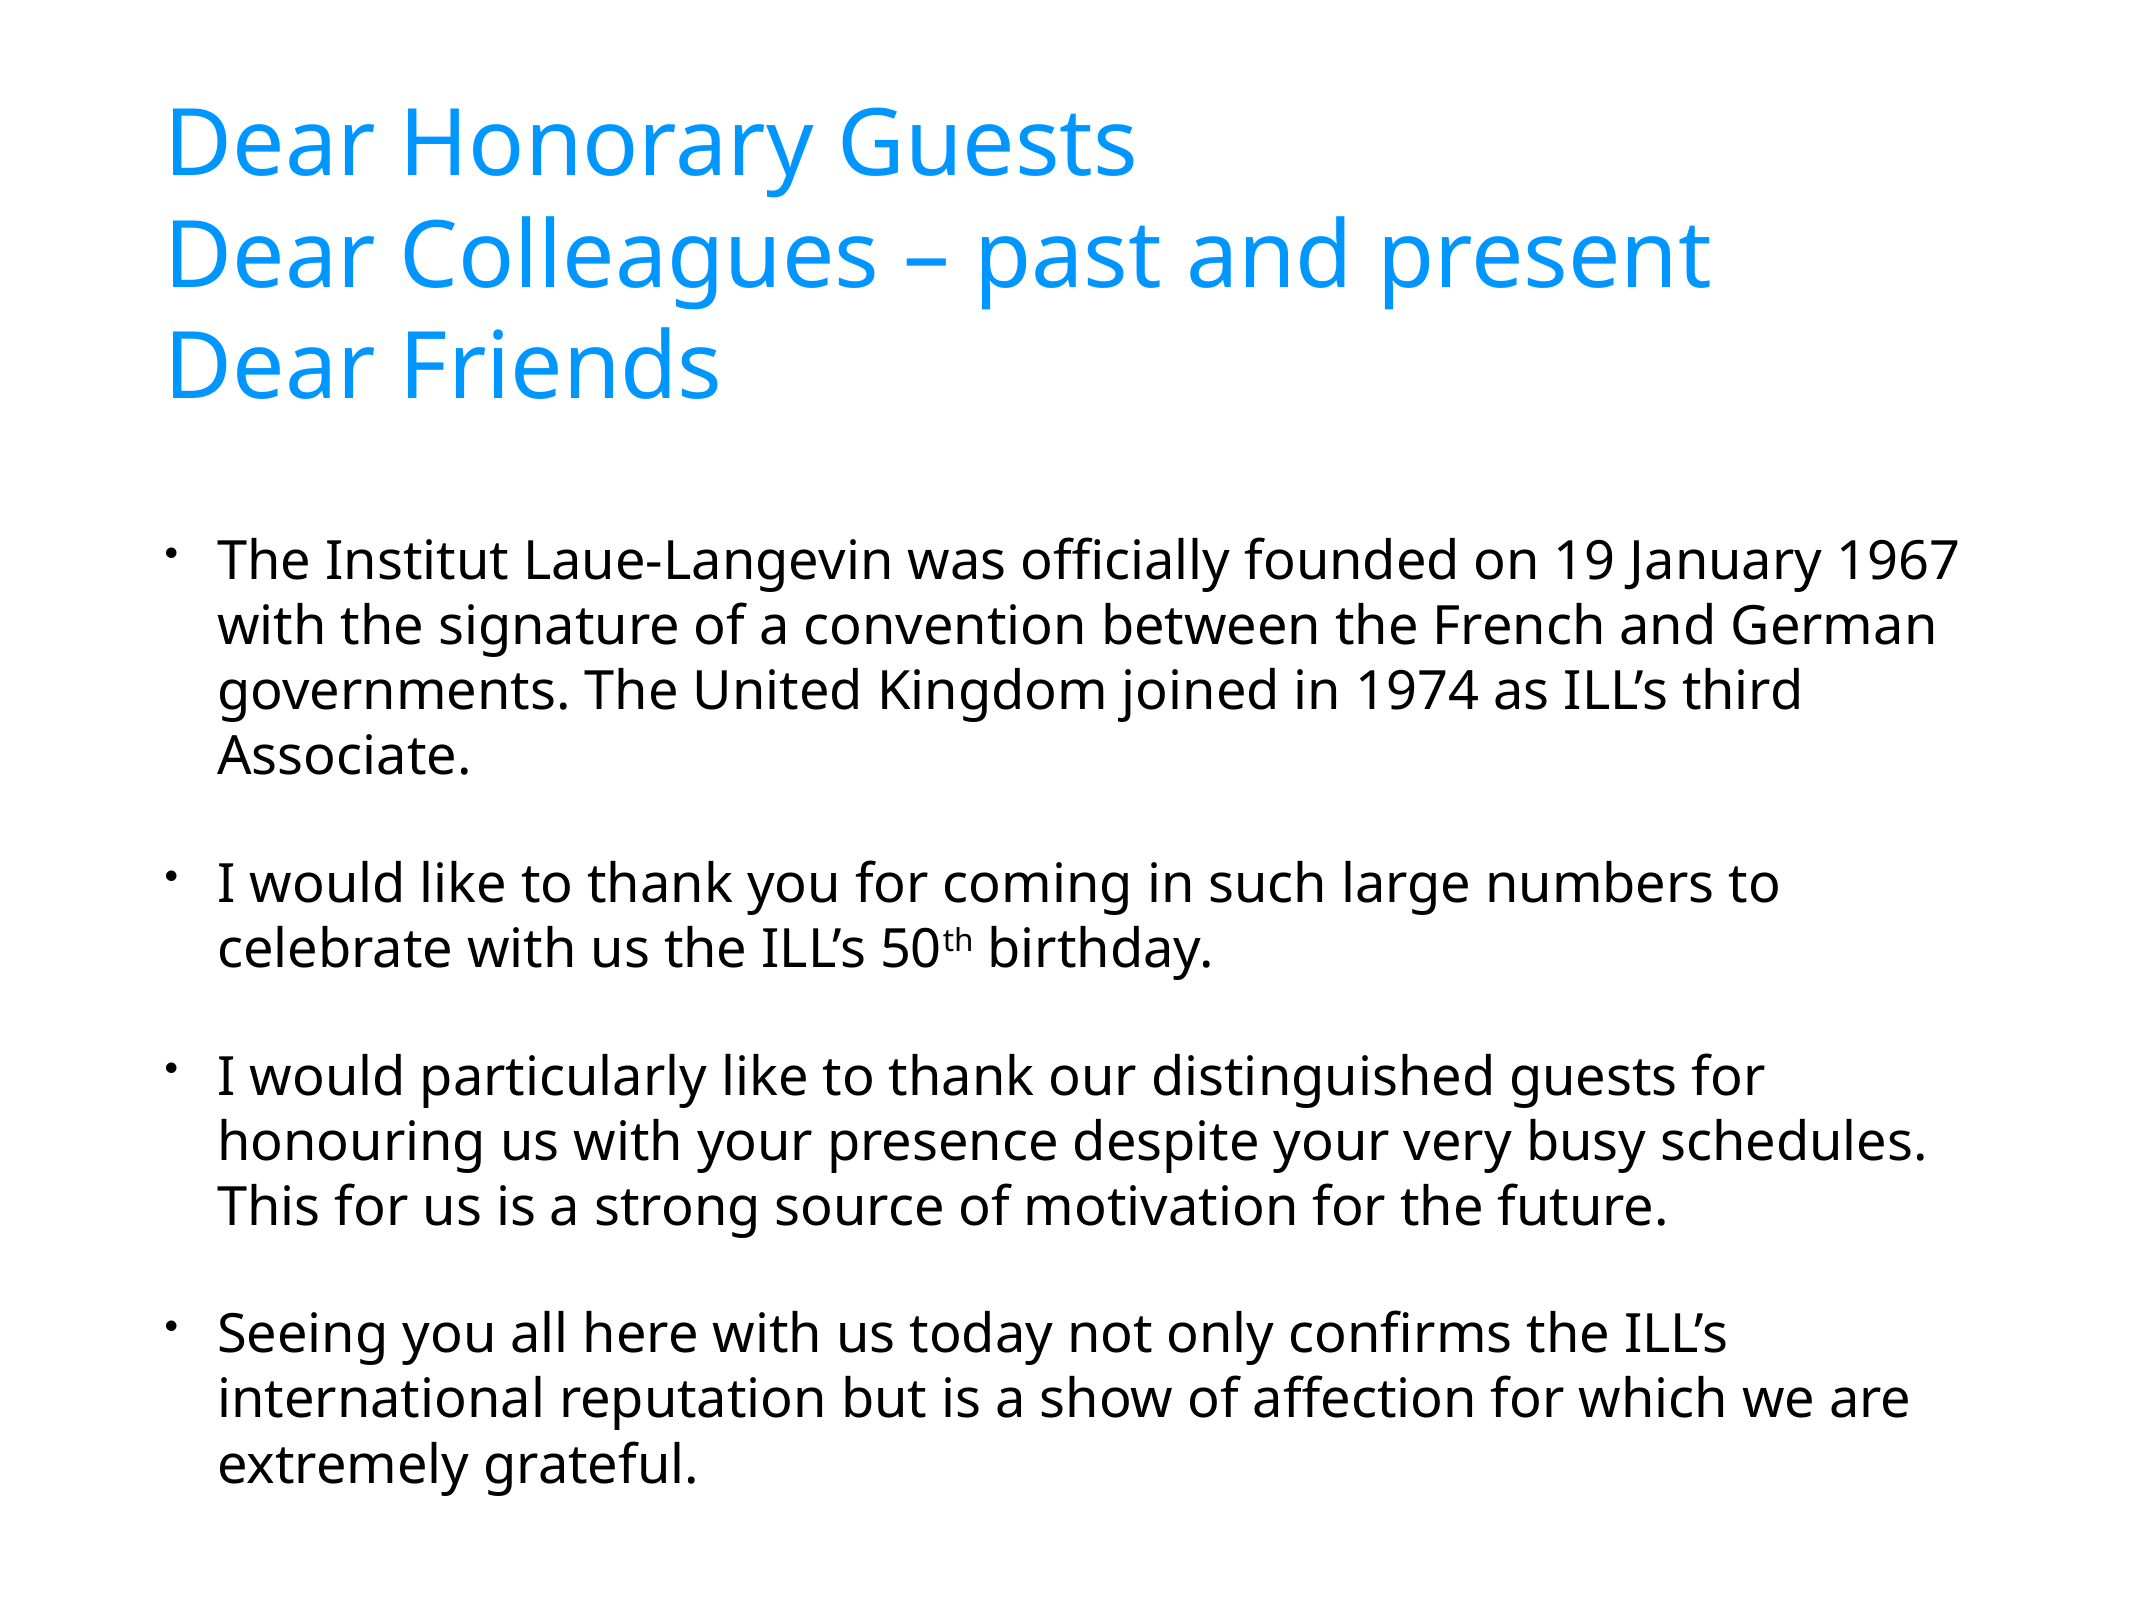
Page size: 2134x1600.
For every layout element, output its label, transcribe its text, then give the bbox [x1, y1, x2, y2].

list The Institut Laue-Langevin was officially founded on 19 January 1967 with the signature of a convention between the French and German governments. The United Kingdom joined in 1974 as ILL’s third Associate. I would like to thank you for coming in such large numbers to celebrate with us the ILL’s 50th birthday. I would particularly like to thank our distinguished guests for honouring us with your presence despite your very busy schedules. This for us is a strong source of motivation for the future. Seeing you all here with us today not only confirms the ILL’s international reputation but is a show of affection for which we are extremely grateful. [155, 493, 1978, 1526]
title Dear Honorary Guests Dear Colleagues – past and present Dear Friends [155, 72, 1978, 428]
